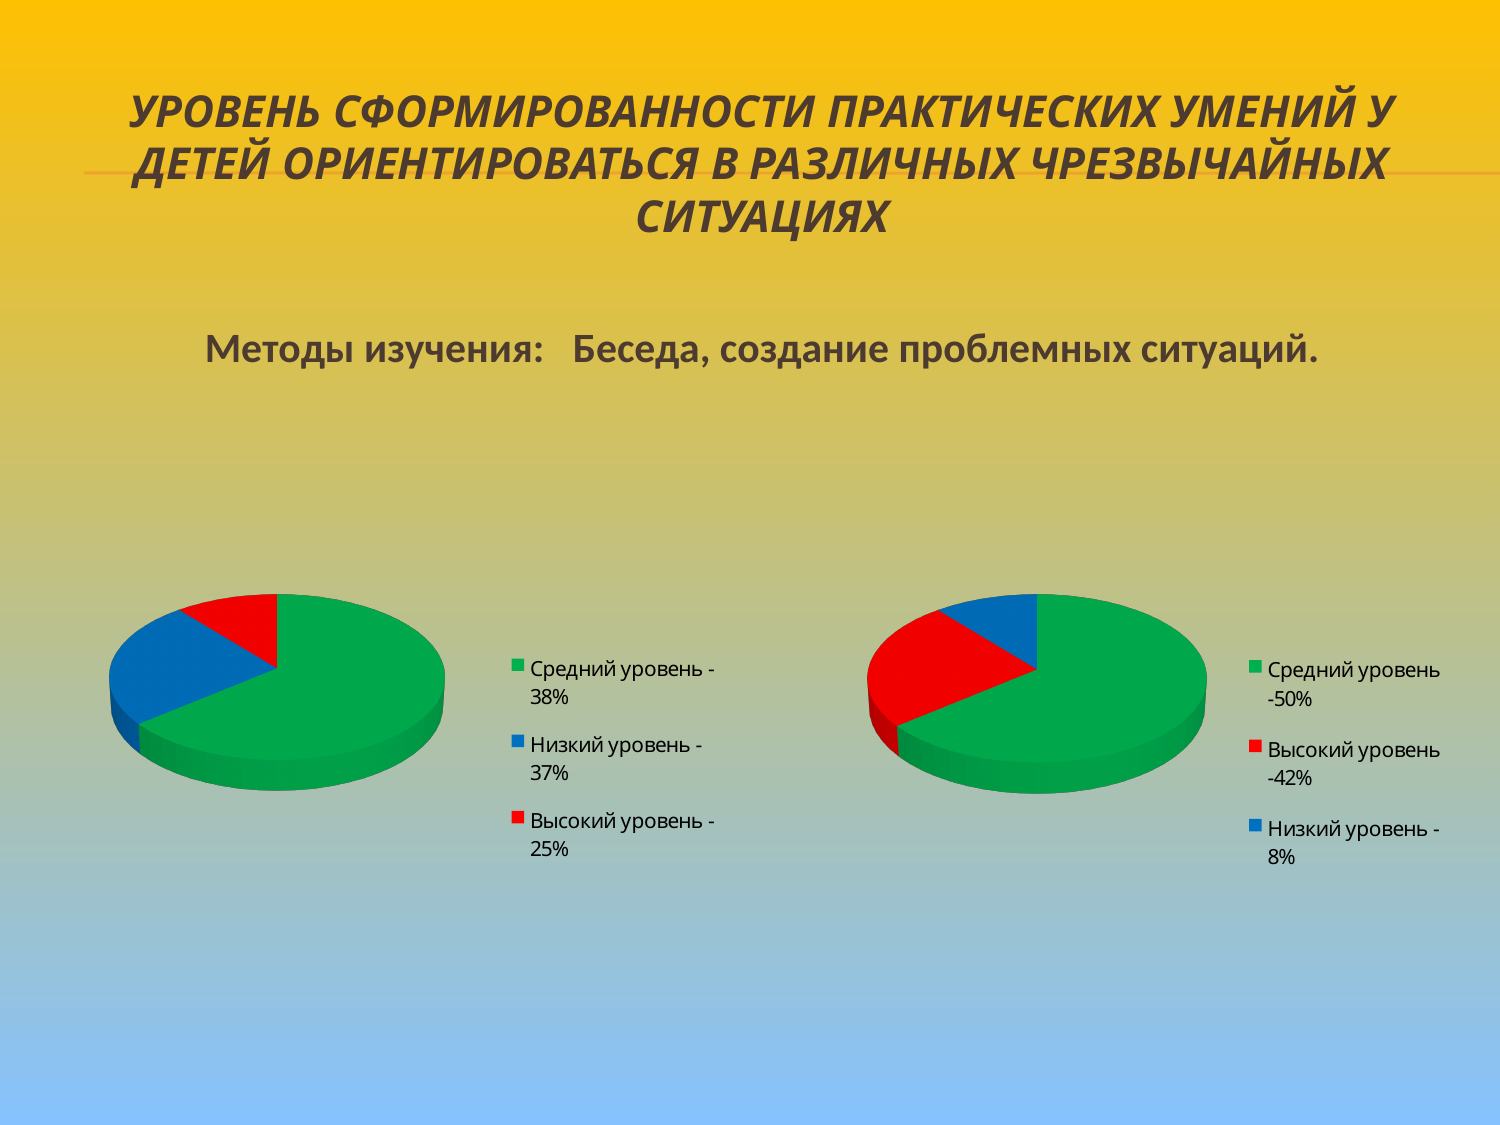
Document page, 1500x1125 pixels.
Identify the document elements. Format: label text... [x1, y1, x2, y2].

chart [88, 420, 739, 1048]
title Уровень сформированности практических умений у детей ориентироваться в различных чрезвычайных ситуациях [50, 75, 1475, 254]
chart [832, 420, 1459, 1024]
list Методы изучения: Беседа, создание проблемных ситуаций. [50, 254, 1475, 998]
